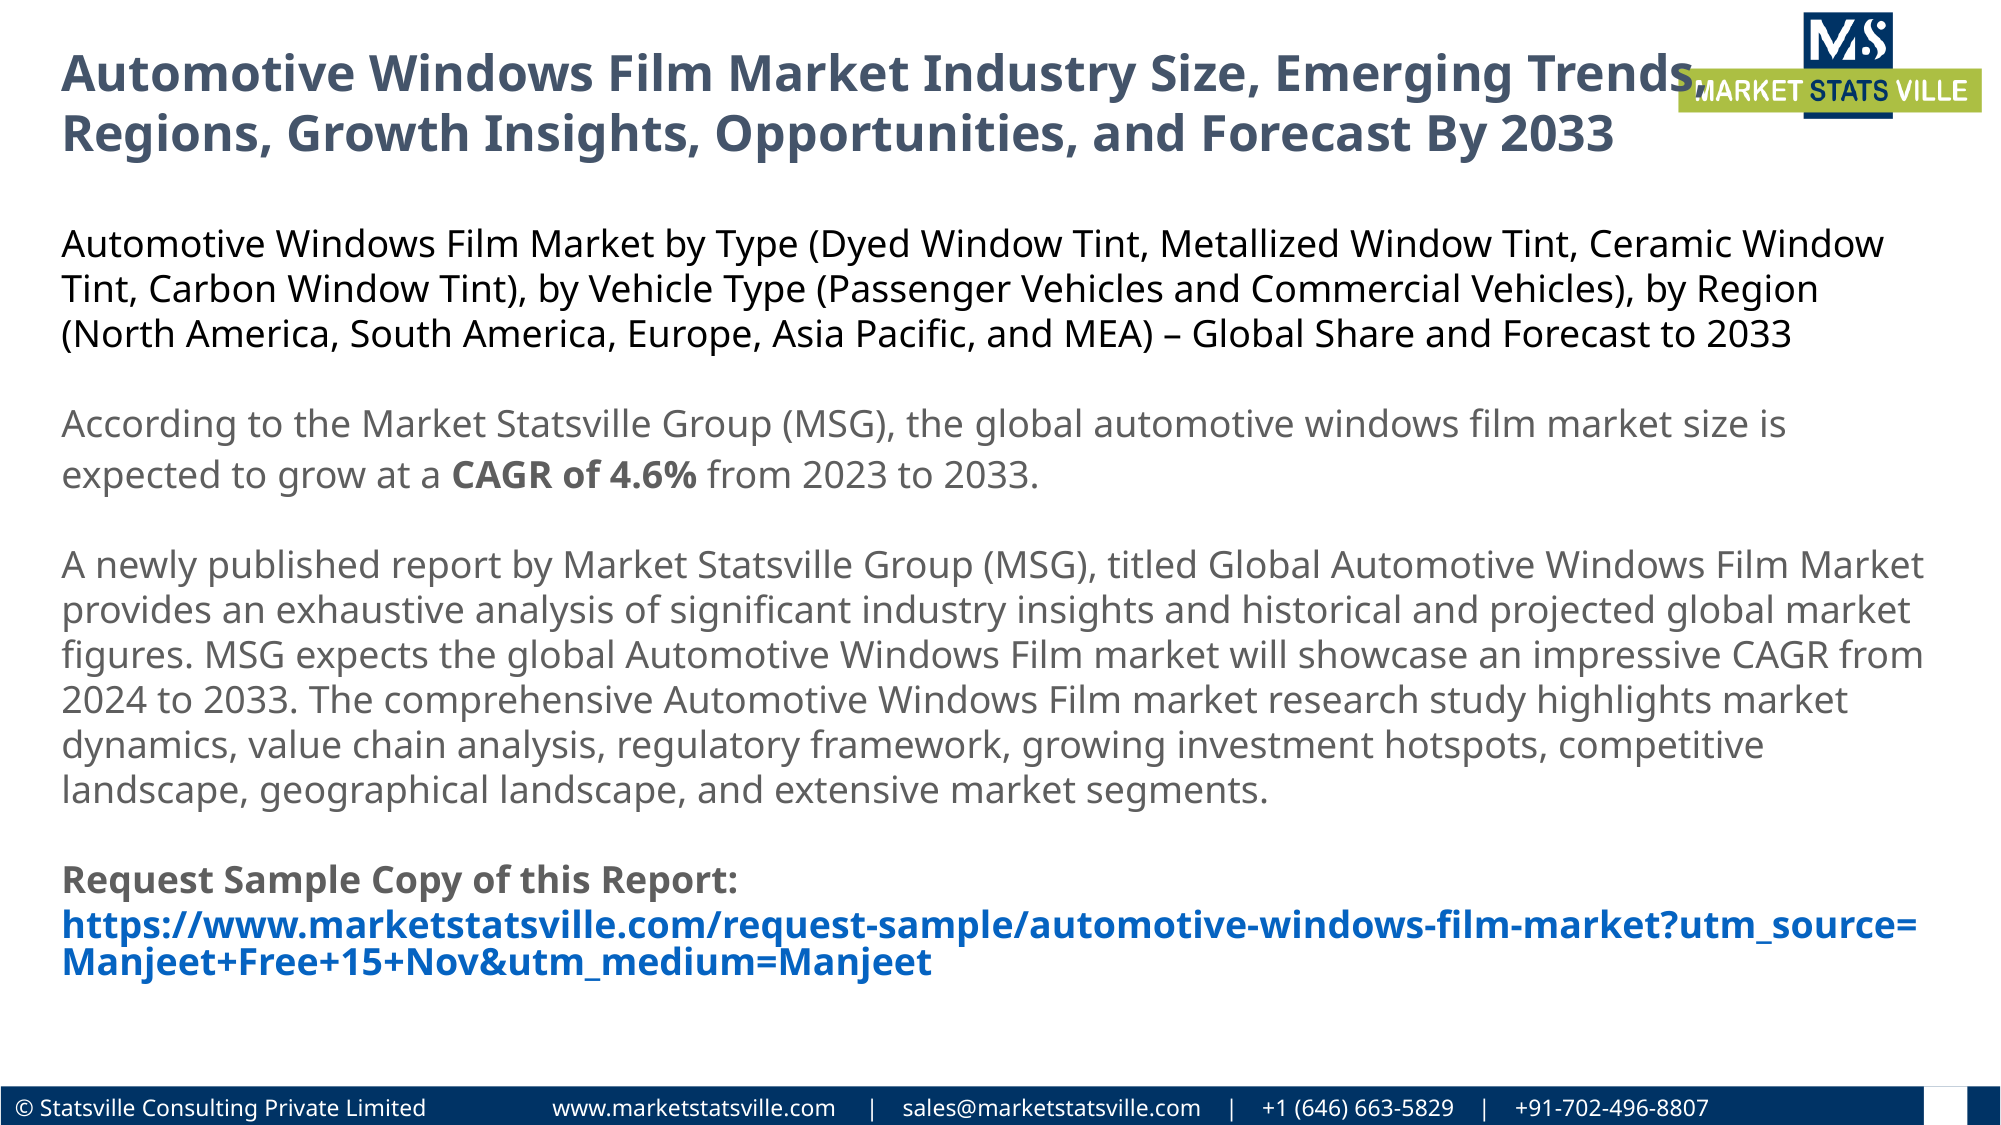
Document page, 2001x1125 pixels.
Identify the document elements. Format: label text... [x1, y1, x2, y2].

text_box Automotive Windows Film Market by Type (Dyed Window Tint, Metallized Window Tint, Ceramic Window Tint, Carbon Window Tint), by Vehicle Type (Passenger Vehicles and Commercial Vehicles), by Region (North America, South America, Europe, Asia Pacific, and MEA) – Global Share and Forecast to 2033 According to the Market Statsville Group (MSG), the global automotive windows film market size is expected to grow at a CAGR of 4.6% from 2023 to 2033. A newly published report by Market Statsville Group (MSG), titled Global Automotive Windows Film Market provides an exhaustive analysis of significant industry insights and historical and projected global market figures. MSG expects the global Automotive Windows Film market will showcase an impressive CAGR from 2024 to 2033. The comprehensive Automotive Windows Film market research study highlights market dynamics, value chain analysis, regulatory framework, growing investment hotspots, competitive landscape, geographical landscape, and extensive market segments. Request Sample Copy of this Report: https://www.marketstatsville.com/request-sample/automotive-windows-film-market?utm_source=Manjeet+Free+15+Nov&utm_medium=Manjeet [46, 212, 1954, 1004]
text_box Automotive Windows Film Market Industry Size, Emerging Trends, Regions, Growth Insights, Opportunities, and Forecast By 2033 [46, 34, 1727, 169]
picture [1678, 12, 1982, 119]
